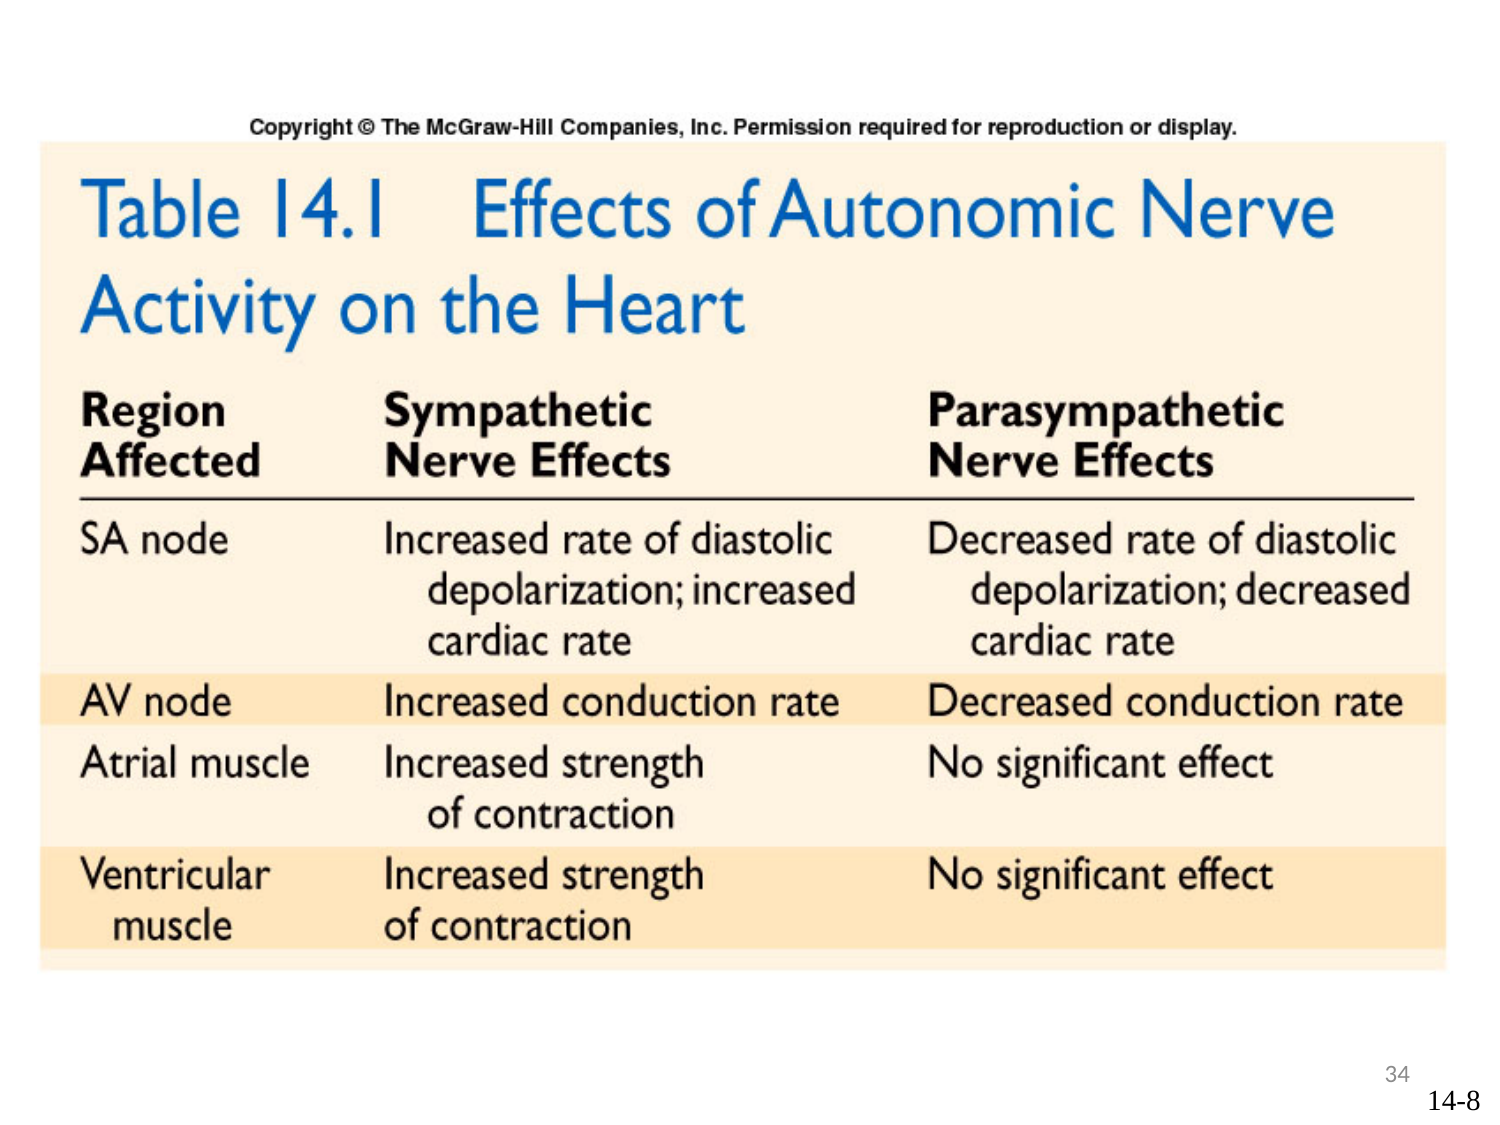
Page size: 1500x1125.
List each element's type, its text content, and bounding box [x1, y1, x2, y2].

text_box 14-8 [1412, 1073, 1496, 1124]
picture [37, 112, 1451, 977]
slide_number 34 [1074, 1042, 1425, 1103]
